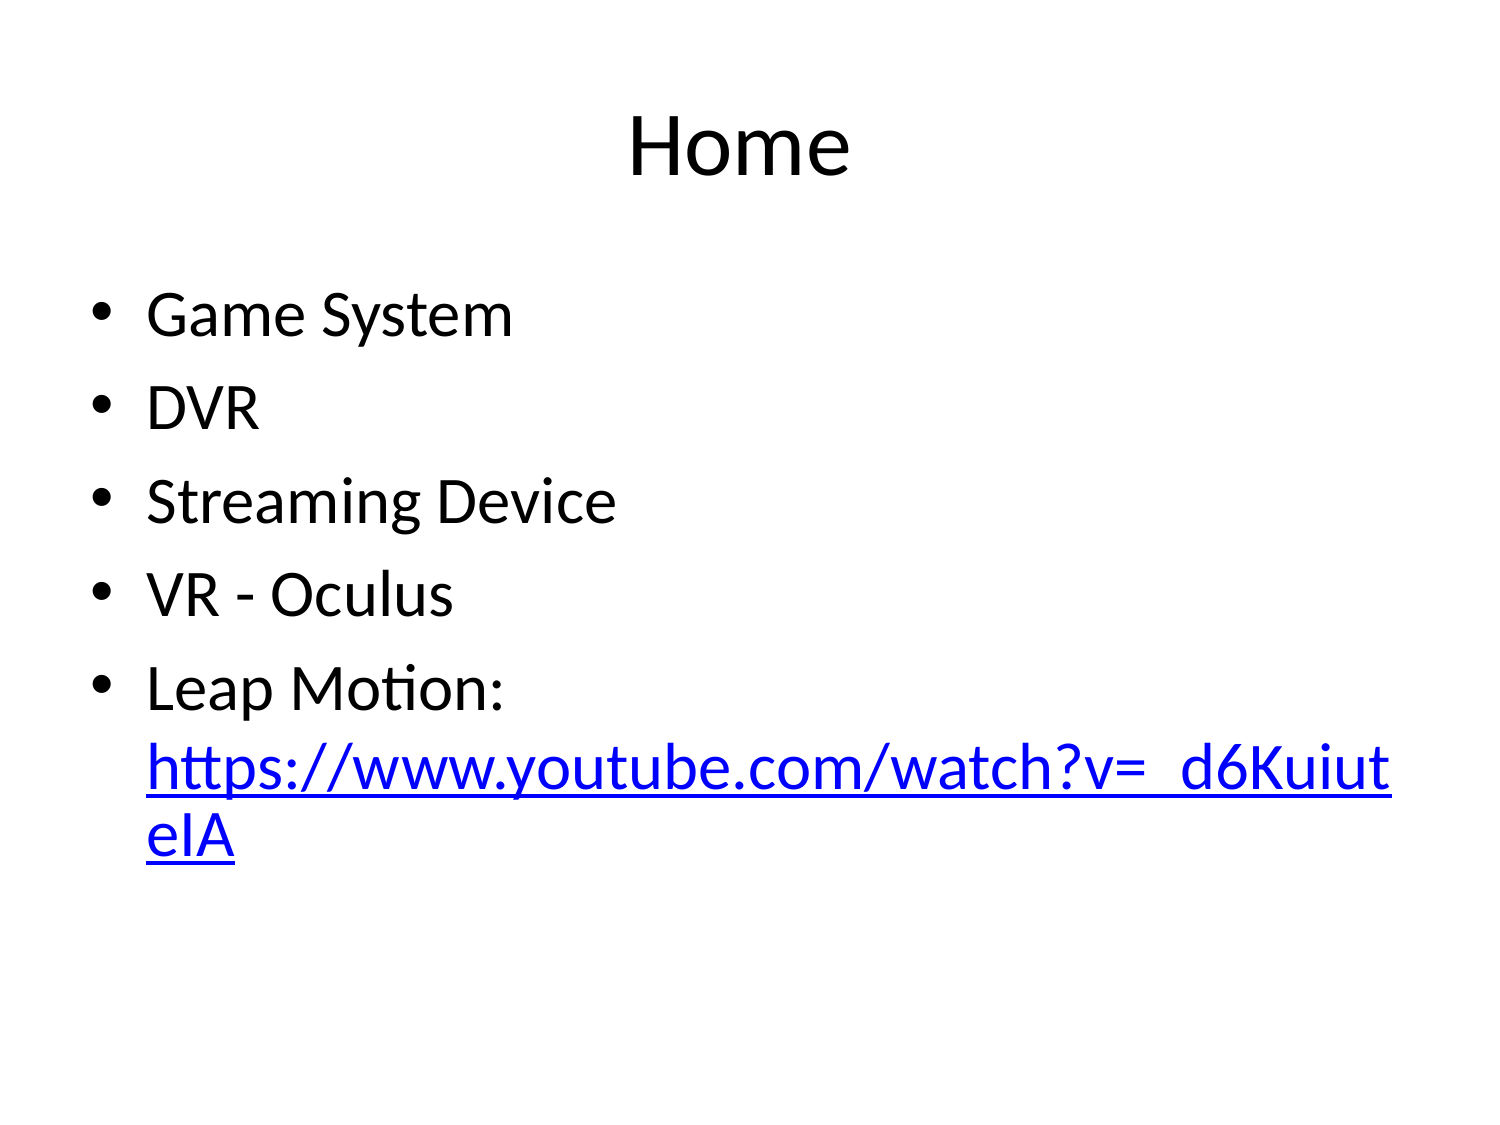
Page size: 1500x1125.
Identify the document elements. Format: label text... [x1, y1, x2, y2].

list Game System DVR Streaming Device VR - Oculus Leap Motion: https://www.youtube.com/watch?v=_d6KuiuteIA [75, 262, 1425, 1005]
title Home [75, 45, 1425, 233]
